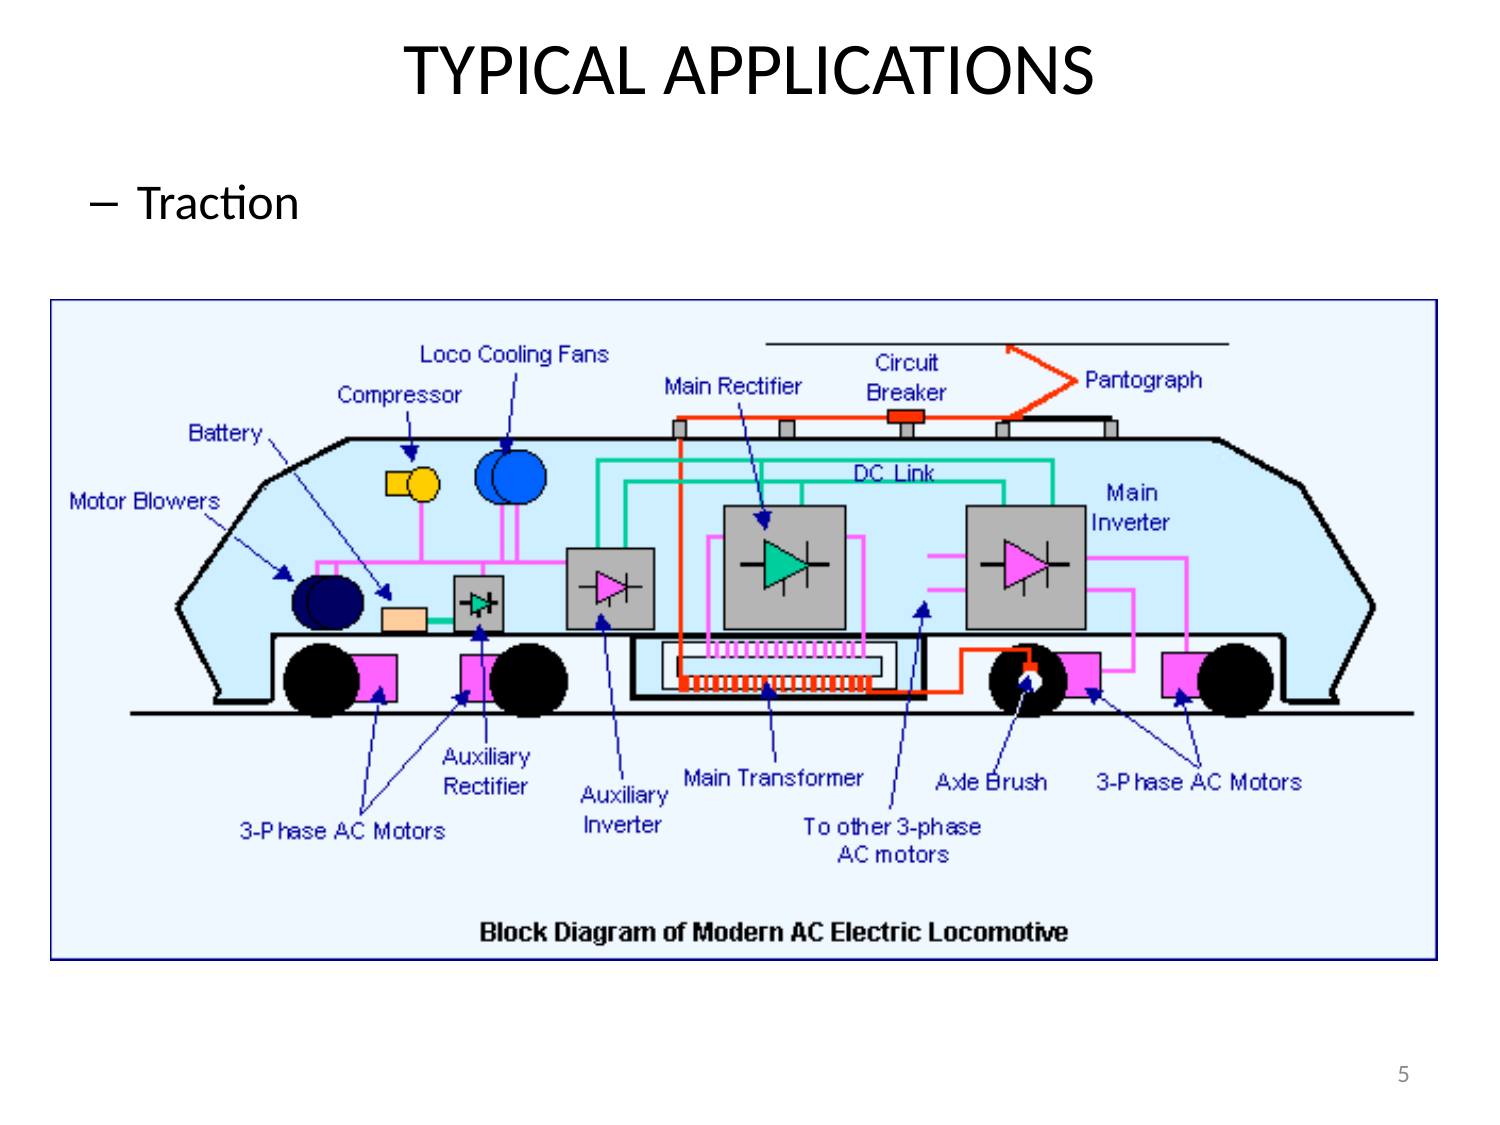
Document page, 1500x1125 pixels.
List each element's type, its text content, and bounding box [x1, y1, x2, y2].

list Traction [0, 162, 1475, 905]
slide_number 5 [1074, 1042, 1425, 1103]
title TYPICAL APPLICATIONS [75, 12, 1425, 118]
picture [49, 299, 1438, 962]
